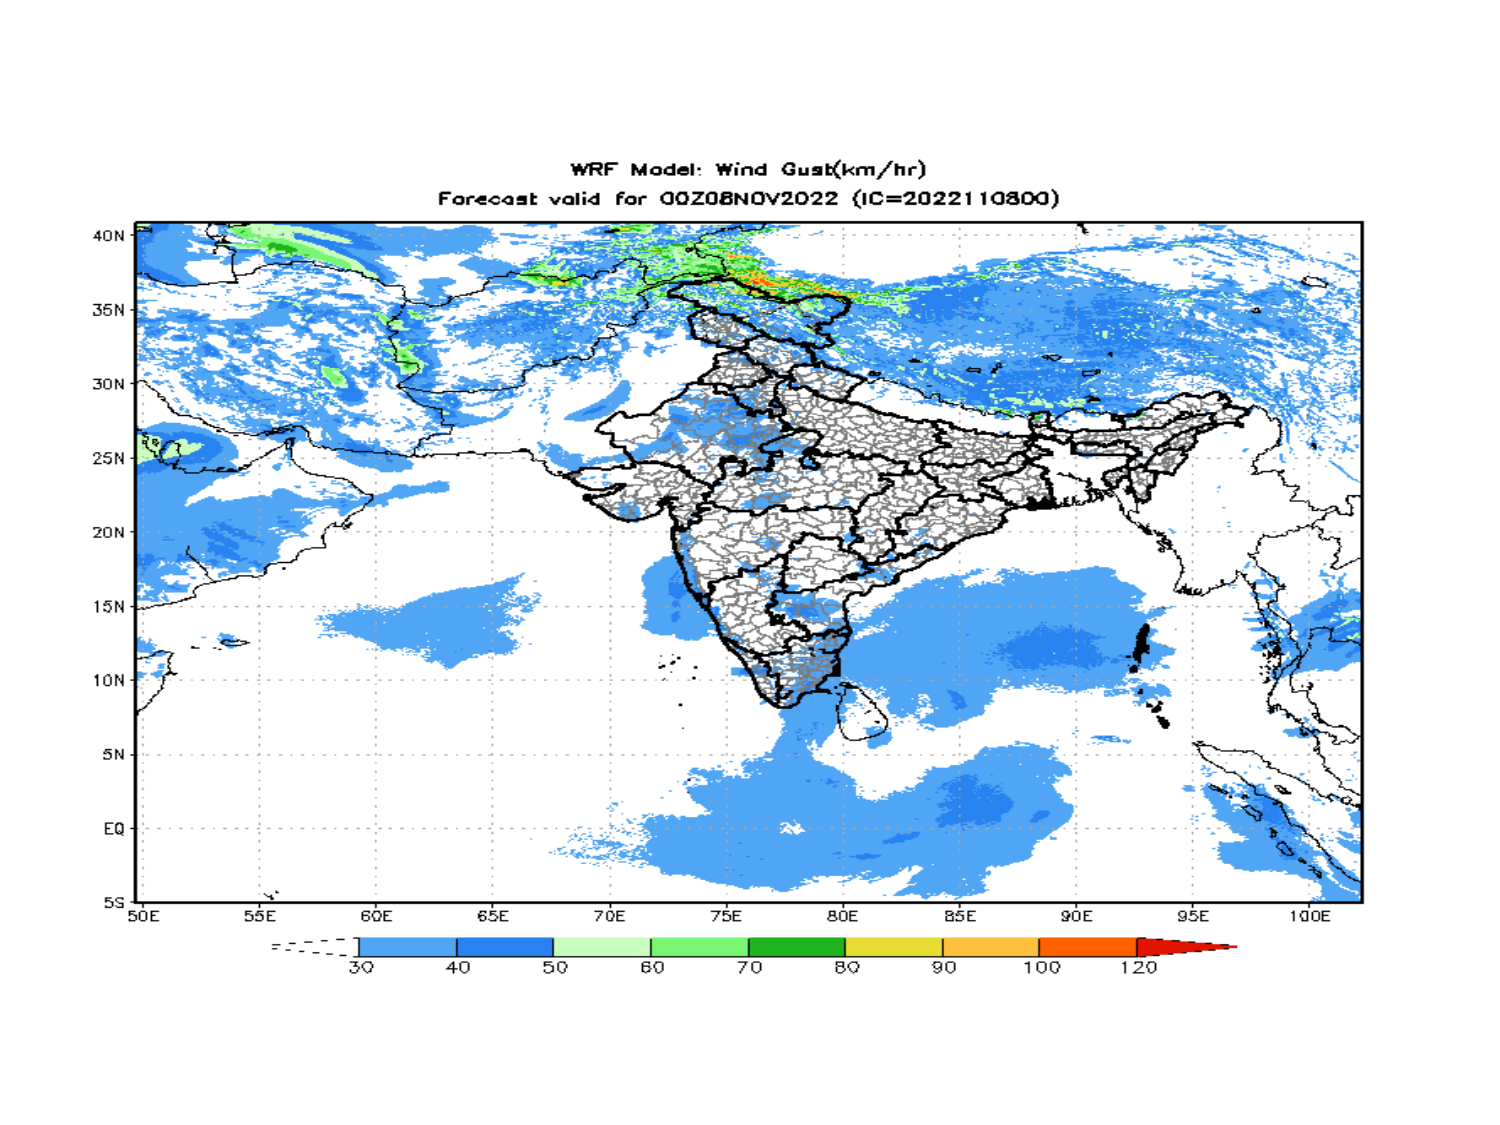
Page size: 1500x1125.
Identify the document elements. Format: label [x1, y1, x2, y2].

picture [74, 149, 1426, 976]
